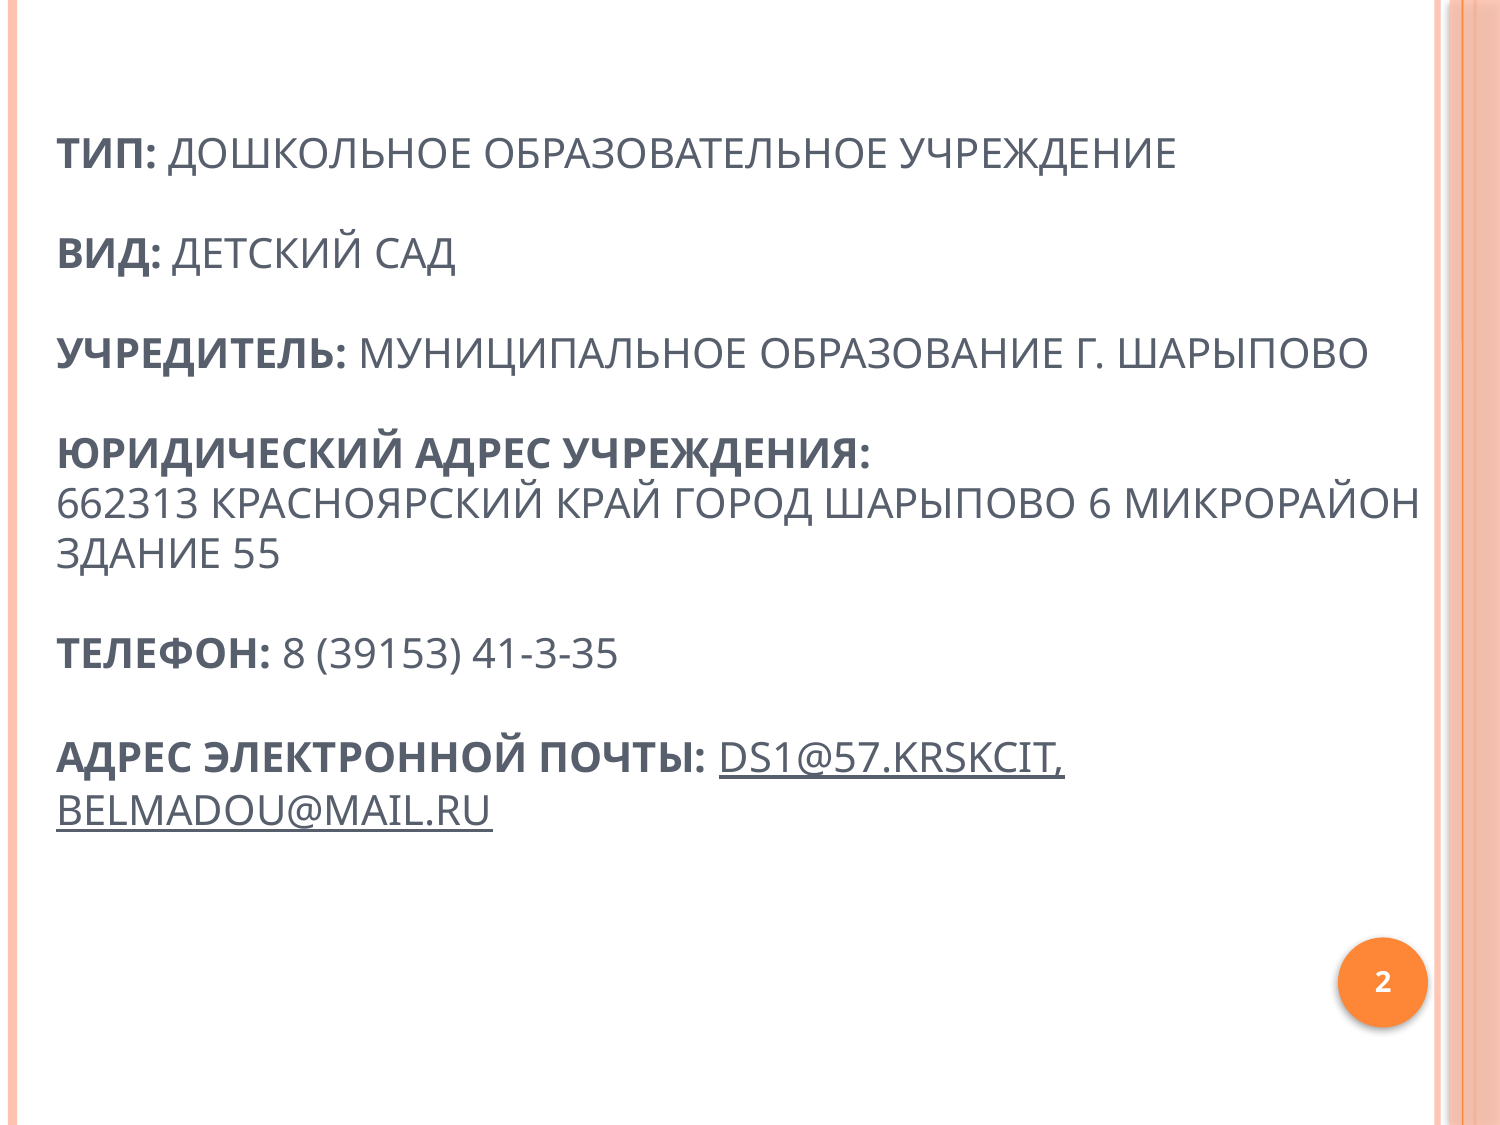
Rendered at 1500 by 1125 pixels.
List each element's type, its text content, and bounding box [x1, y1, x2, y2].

slide_number 2 [1333, 940, 1434, 1027]
title Тип: дошкольное образовательное учреждение Вид: детский сад Учредитель: Муниципальное образование г. Шарыпово Юридический адрес учреждения: 662313 Красноярский край город Шарыпово 6 микрорайон здание 55 Телефон: 8 (39153) 41-3-35 Адрес электронной почты: ds1@57.krskcit, belmadou@mail.ru [41, 113, 1447, 903]
